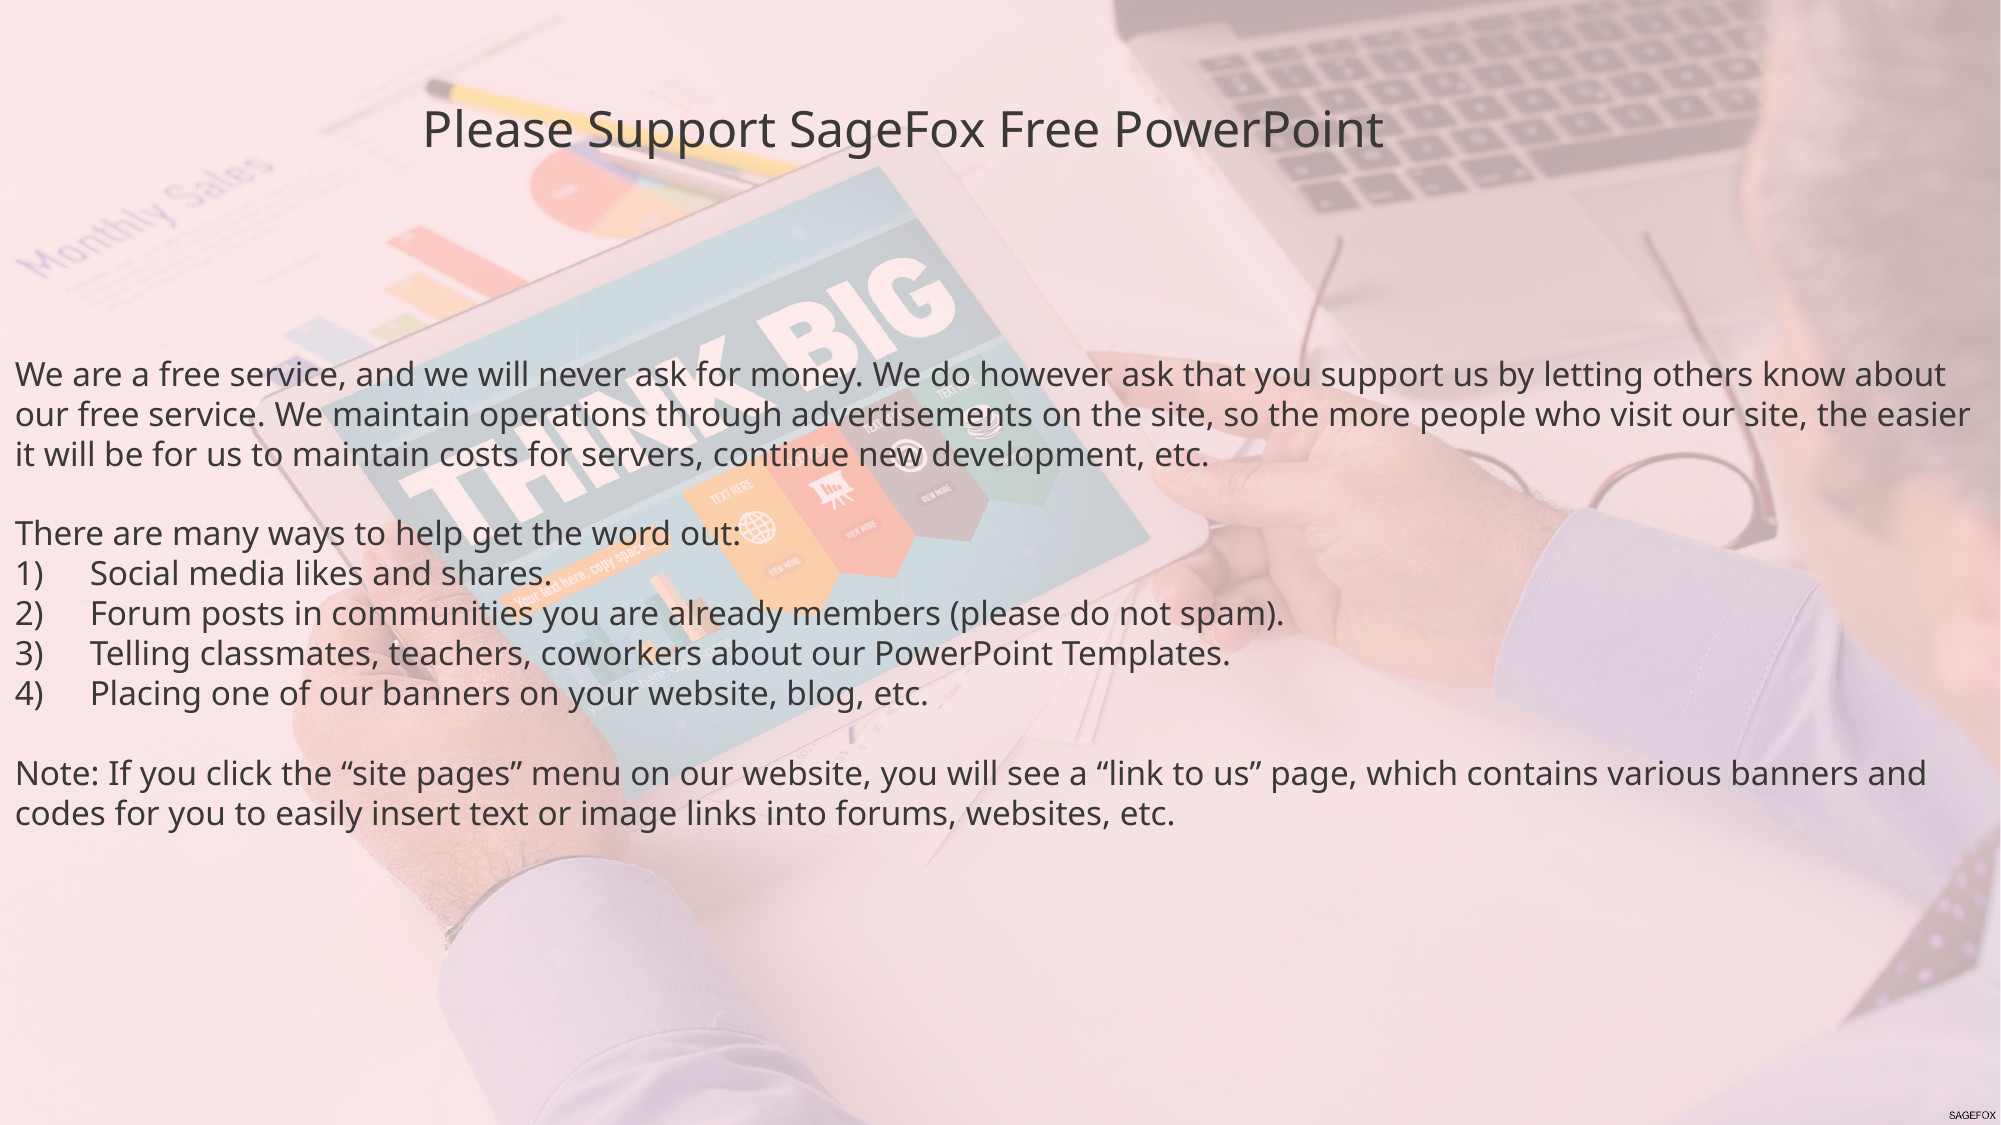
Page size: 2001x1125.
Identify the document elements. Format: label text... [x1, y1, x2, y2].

title Please Support SageFox Free PowerPoint [363, 72, 1444, 190]
text_box We are a free service, and we will never ask for money. We do however ask that you support us by letting others know about our free service. We maintain operations through advertisements on the site, so the more people who visit our site, the easier it will be for us to maintain costs for servers, continue new development, etc. There are many ways to help get the word out: Social media likes and shares. Forum posts in communities you are already members (please do not spam). Telling classmates, teachers, coworkers about our PowerPoint Templates. Placing one of our banners on your website, blog, etc. Note: If you click the “site pages” menu on our website, you will see a “link to us” page, which contains various banners and codes for you to easily insert text or image links into forums, websites, etc. [0, 0, 2000, 1125]
